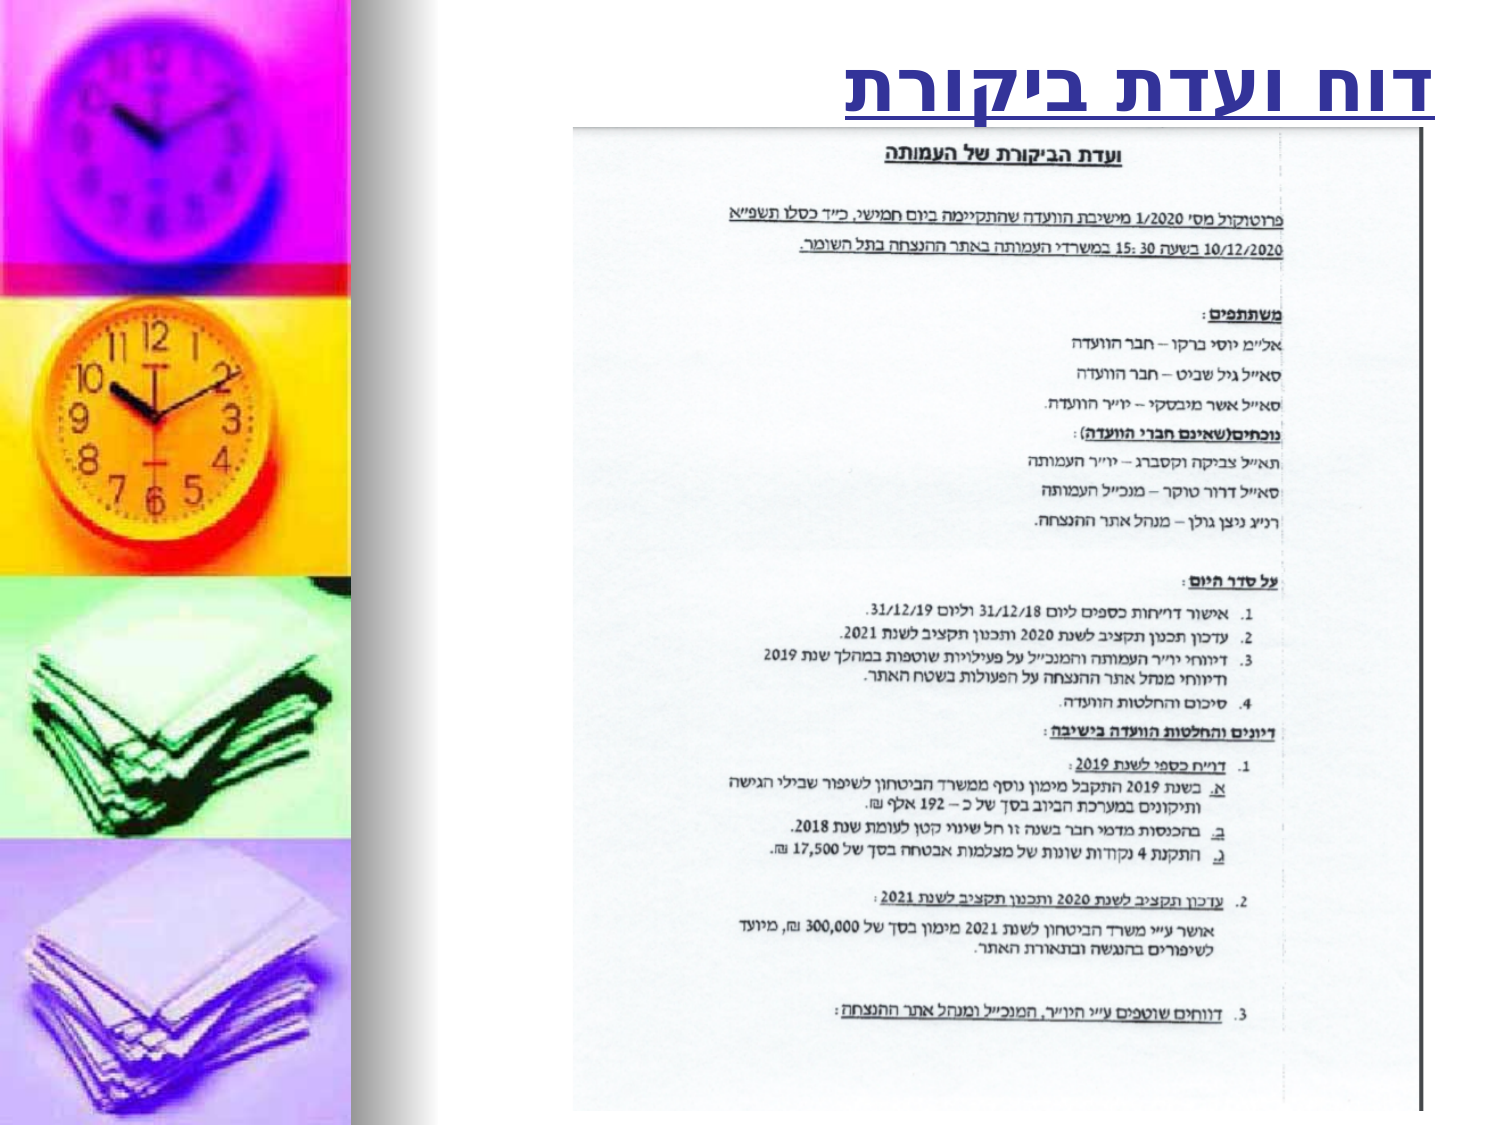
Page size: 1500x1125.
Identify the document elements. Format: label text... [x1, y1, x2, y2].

picture [0, 0, 351, 1125]
picture [572, 126, 1424, 1111]
title דוח ועדת ביקורת [399, 37, 1450, 125]
